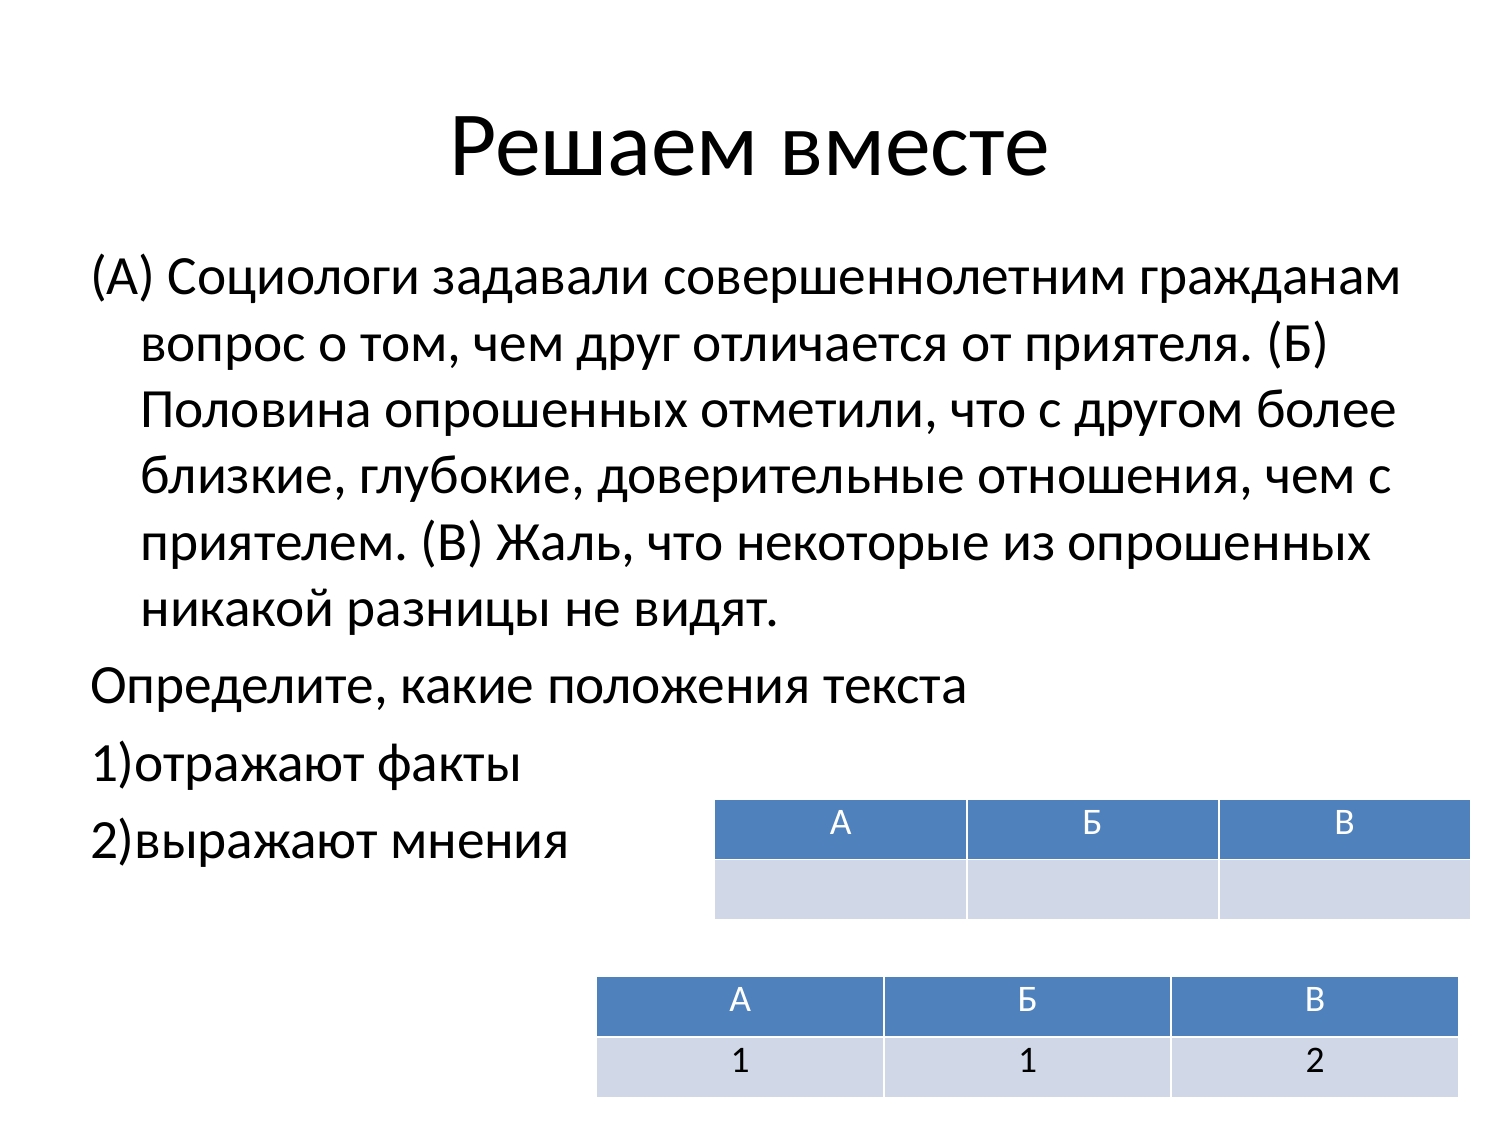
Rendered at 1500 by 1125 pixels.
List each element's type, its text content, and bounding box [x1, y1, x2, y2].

table_header В [1220, 800, 1470, 859]
title Решаем вместе [75, 45, 1425, 231]
table_cell 2 [1172, 1038, 1458, 1097]
table_cell 1 [597, 1038, 883, 1097]
table_header А [715, 800, 966, 859]
table_header А [597, 977, 883, 1036]
table_header Б [968, 800, 1218, 859]
table_header В [1172, 977, 1458, 1036]
table_cell [715, 860, 966, 919]
table_cell 1 [885, 1038, 1170, 1097]
table_cell [968, 860, 1218, 919]
table_header Б [885, 977, 1170, 1036]
table_cell [1220, 860, 1470, 919]
list (А) Социологи задавали совершеннолетним гражданам вопрос о том, чем друг отличается от приятеля. (Б) Половина опрошенных отметили, что с другом более близкие, глубокие, доверительные отношения, чем с приятелем. (В) Жаль, что некоторые из опрошенных никакой разницы не видят. Определите, какие положения текста 1)отражают факты 2)выражают мнения [75, 231, 1425, 941]
